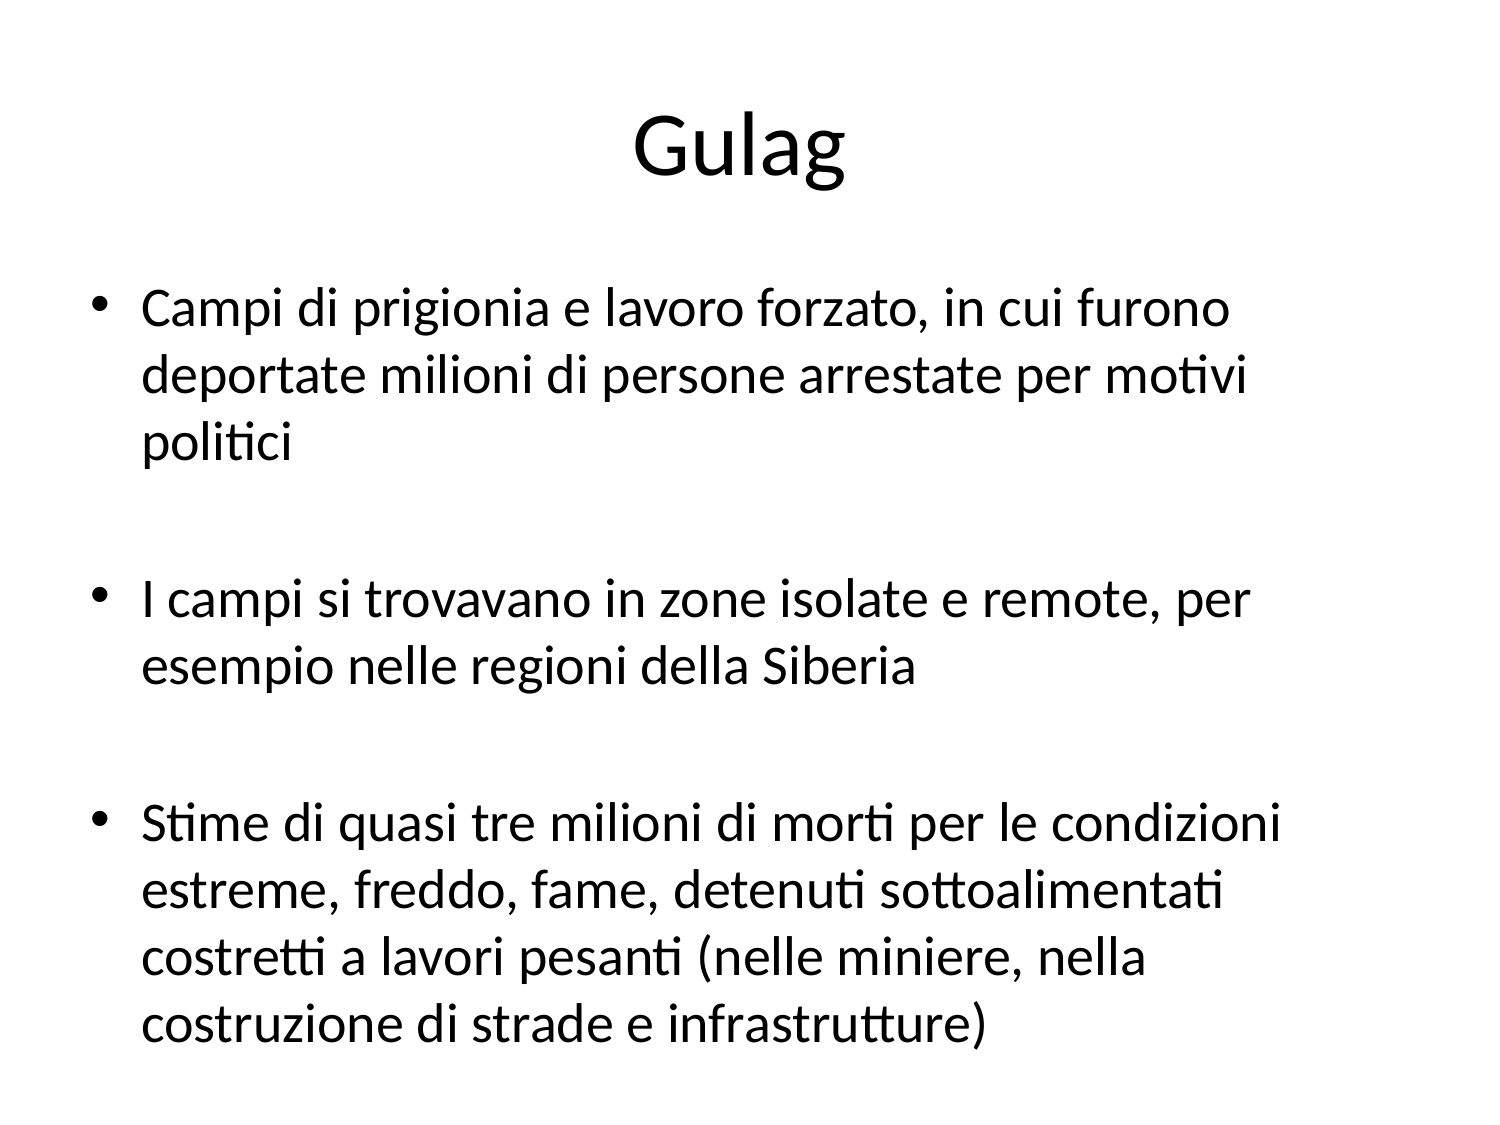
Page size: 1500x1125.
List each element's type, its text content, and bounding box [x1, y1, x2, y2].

list Campi di prigionia e lavoro forzato, in cui furono deportate milioni di persone arrestate per motivi politici I campi si trovavano in zone isolate e remote, per esempio nelle regioni della Siberia Stime di quasi tre milioni di morti per le condizioni estreme, freddo, fame, detenuti sottoalimentati costretti a lavori pesanti (nelle miniere, nella costruzione di strade e infrastrutture) [75, 262, 1425, 1062]
title Gulag [75, 45, 1425, 233]
